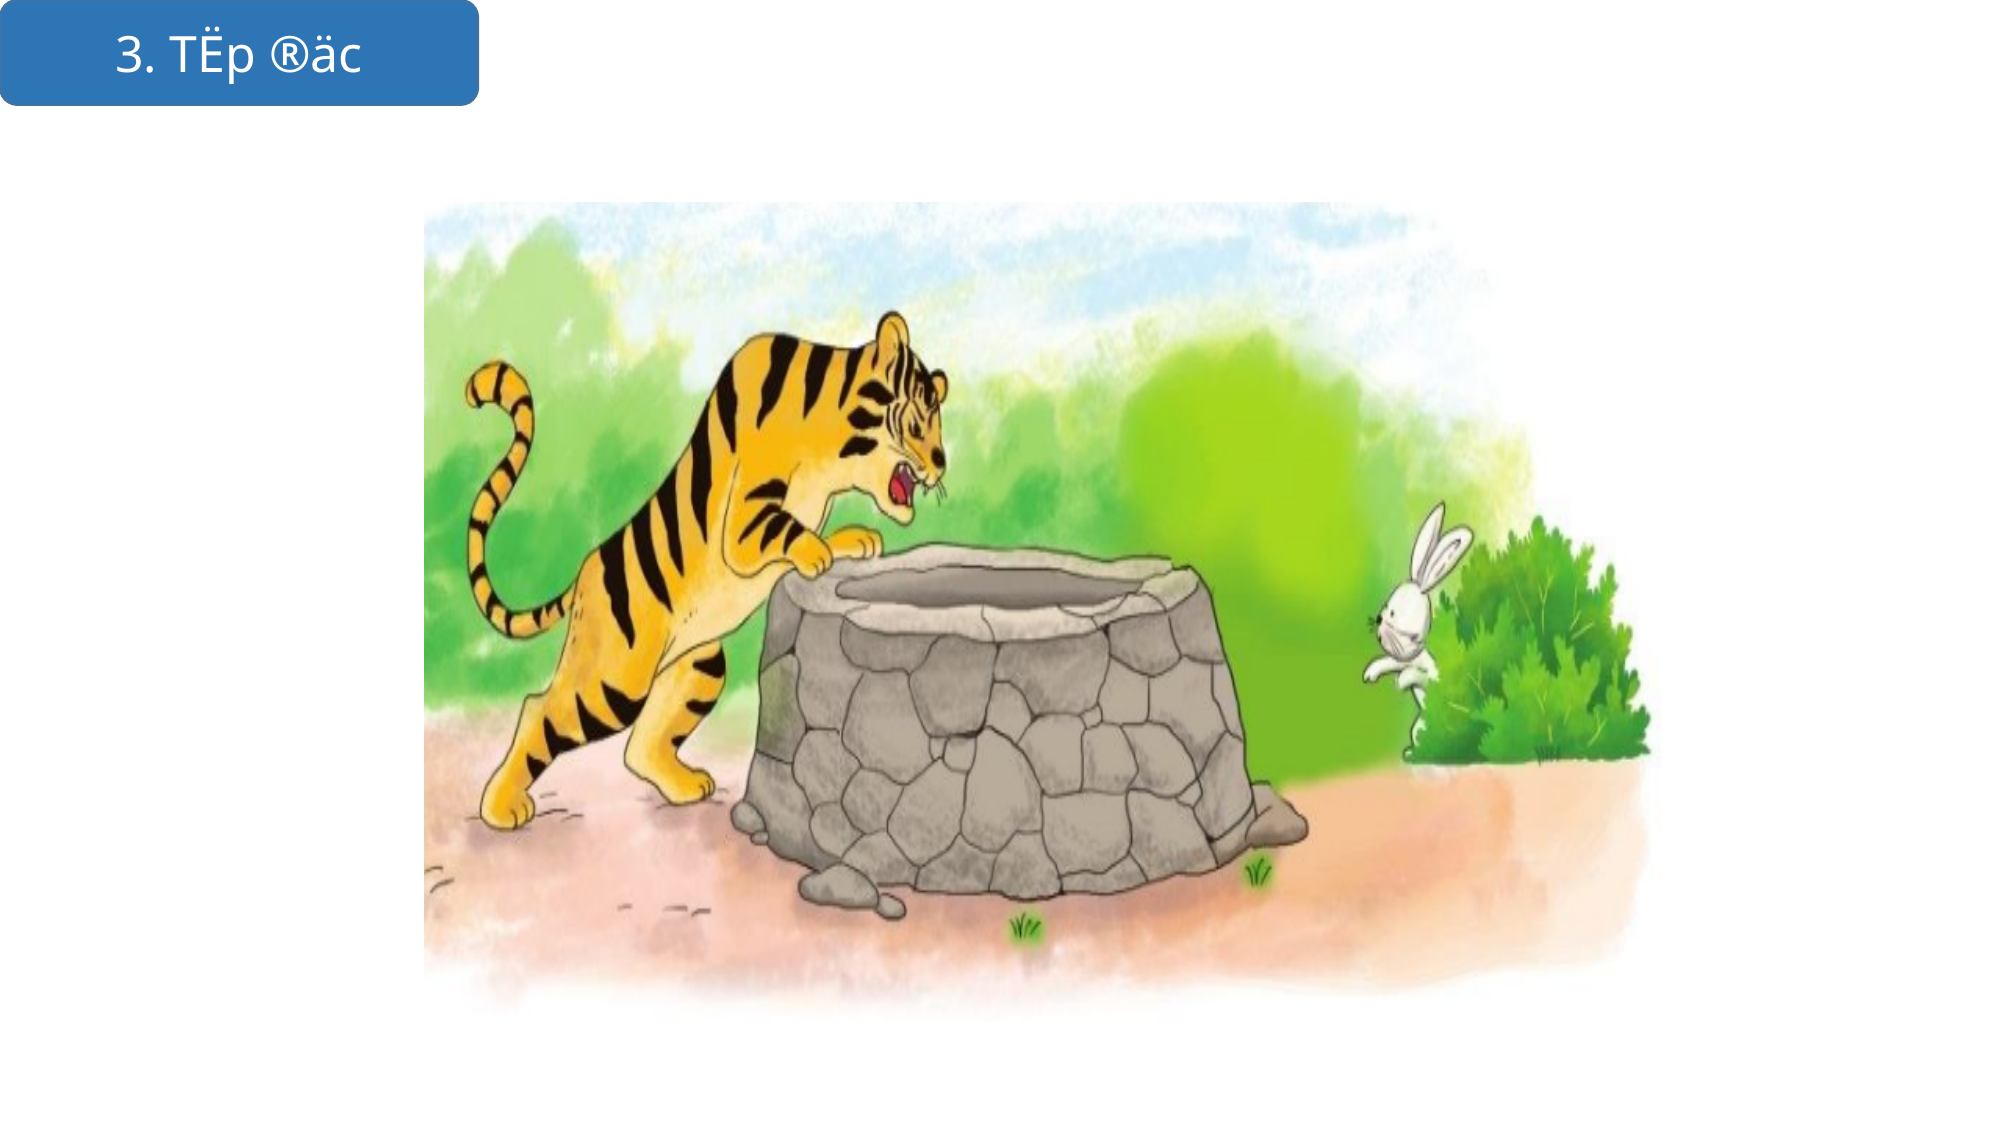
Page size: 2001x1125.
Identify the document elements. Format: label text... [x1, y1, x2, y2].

picture [424, 202, 1702, 1022]
text_box 3. TËp ®äc [0, 0, 480, 106]
